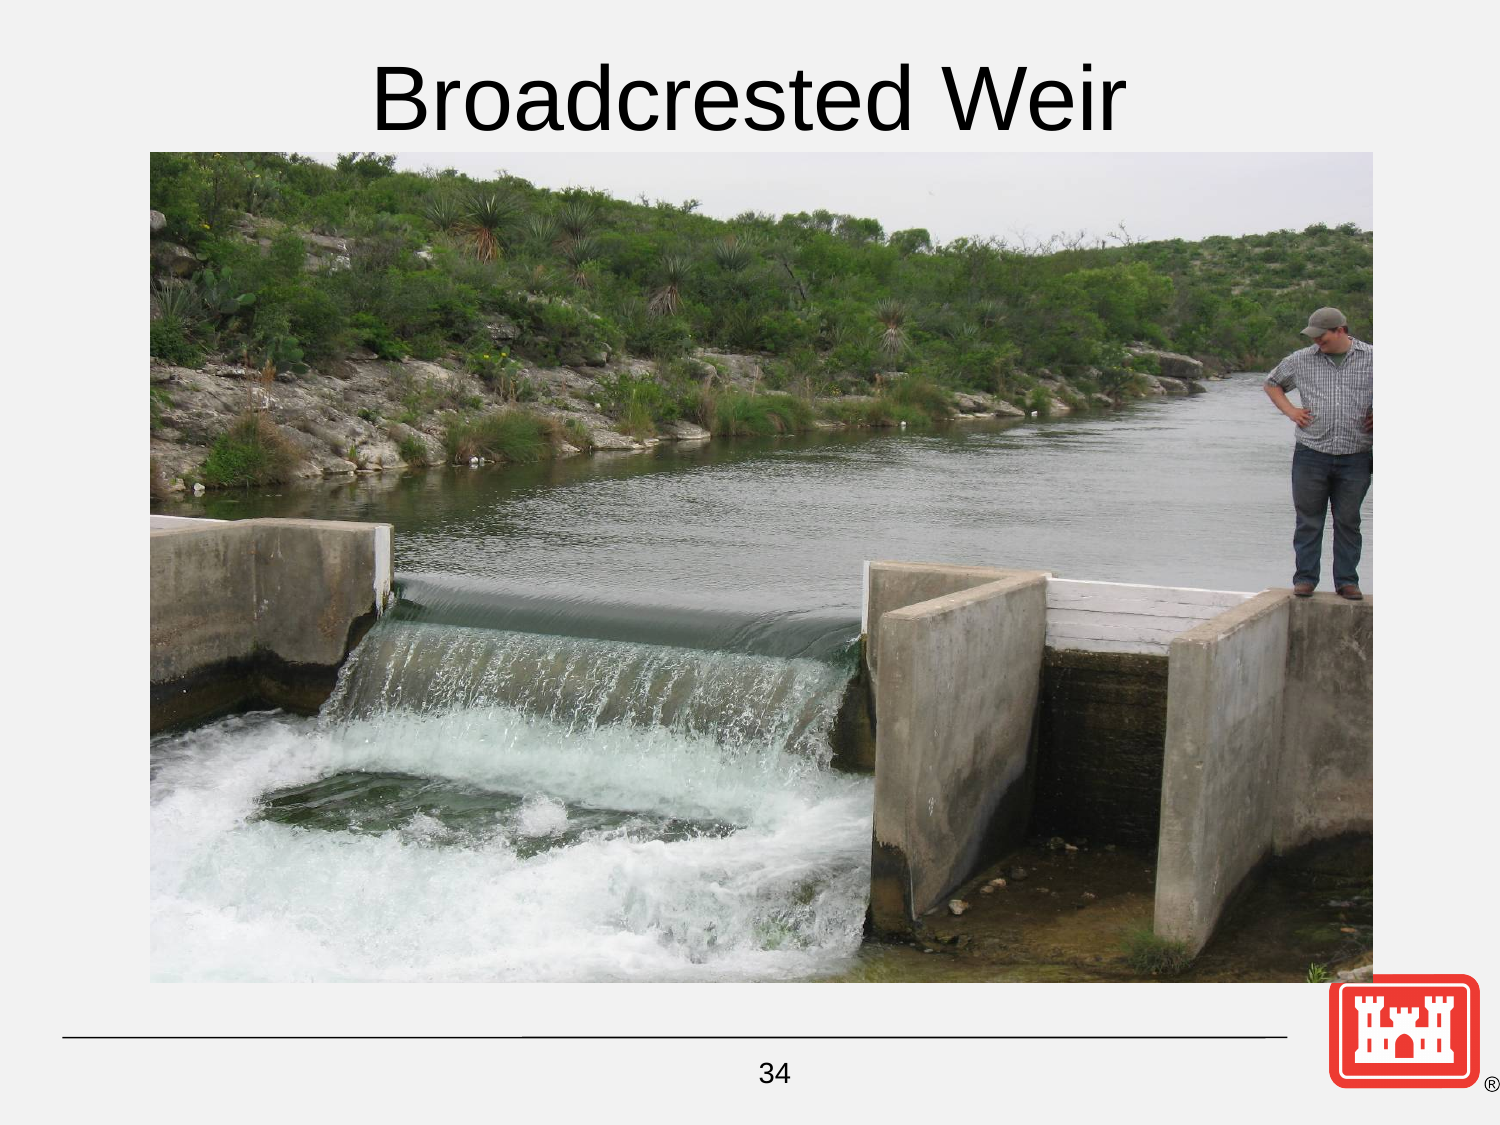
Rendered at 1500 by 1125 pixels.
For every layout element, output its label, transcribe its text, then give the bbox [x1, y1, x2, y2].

slide_number 34 [599, 1046, 951, 1125]
picture [149, 151, 1500, 1092]
title Broadcrested Weir [74, 0, 1426, 188]
